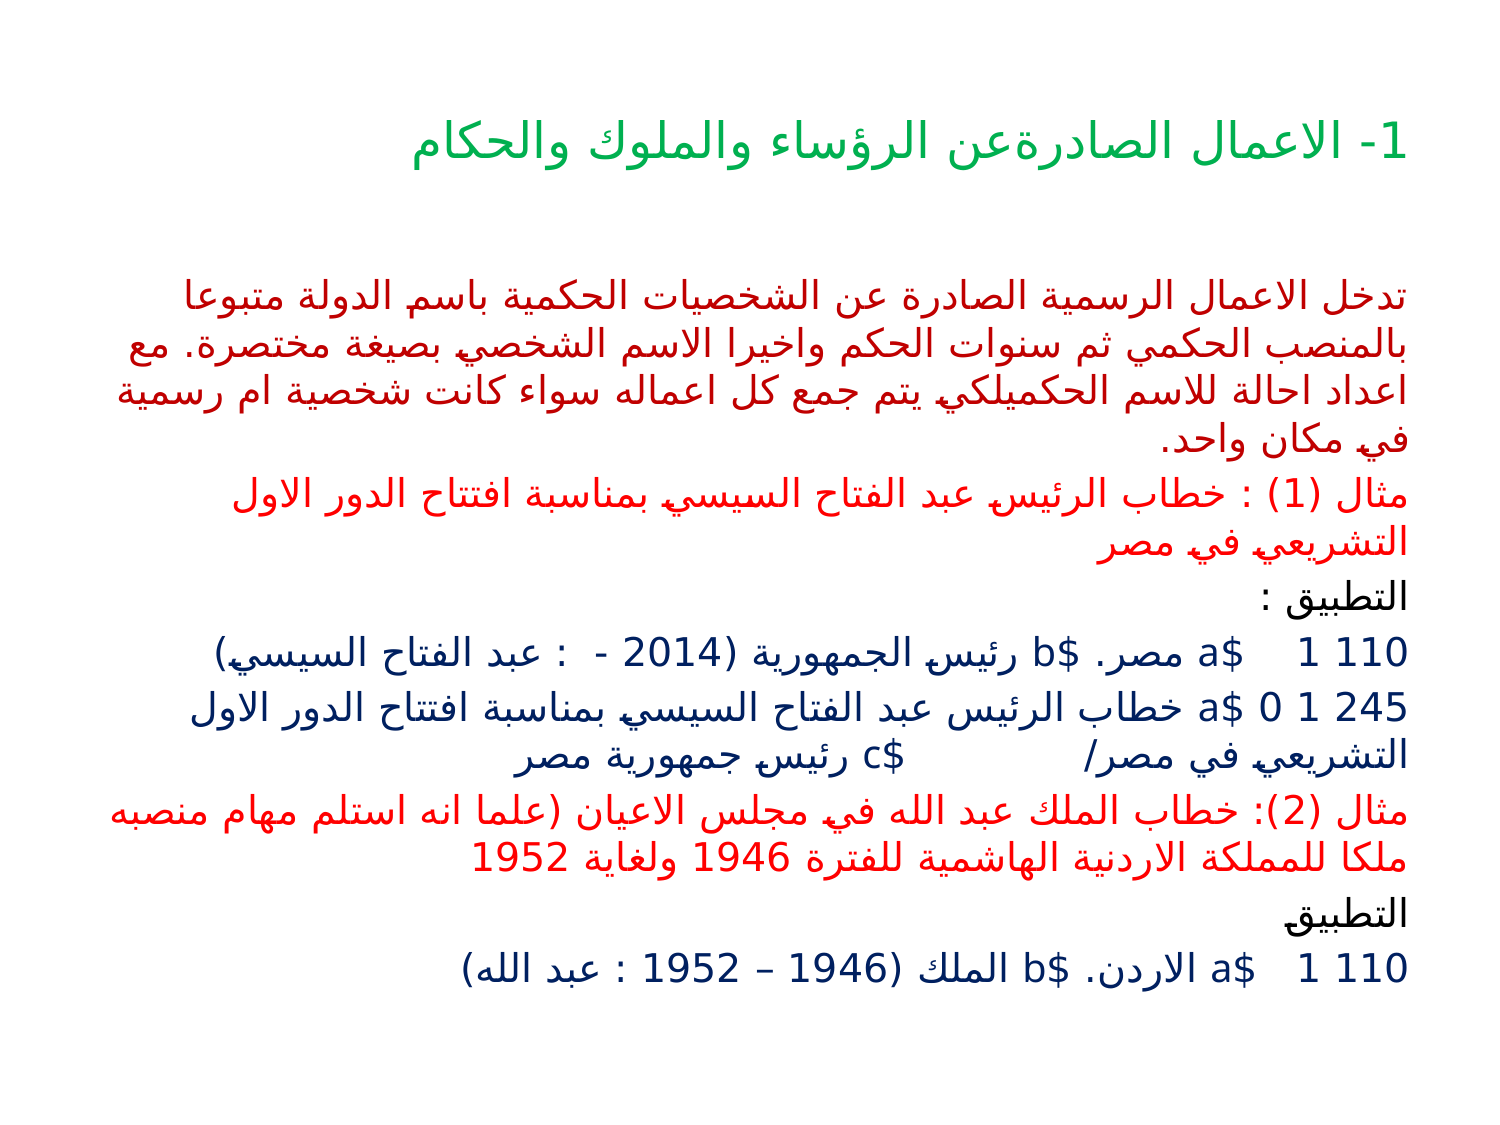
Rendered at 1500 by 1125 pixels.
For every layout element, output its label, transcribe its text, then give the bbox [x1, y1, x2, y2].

title 1- الاعمال الصادرةعن الرؤساء والملوك والحكام [75, 45, 1425, 233]
list تدخل الاعمال الرسمية الصادرة عن الشخصيات الحكمية باسم الدولة متبوعا بالمنصب الحكمي ثم سنوات الحكم واخيرا الاسم الشخصي بصيغة مختصرة. مع اعداد احالة للاسم الحكميلكي يتم جمع كل اعماله سواء كانت شخصية ام رسمية في مكان واحد. مثال (1) : خطاب الرئيس عبد الفتاح السيسي بمناسبة افتتاح الدور الاول التشريعي في مصر التطبيق : 110 1 $a مصر. $b رئيس الجمهورية (2014 - : عبد الفتاح السيسي) 245 1 0 $a خطاب الرئيس عبد الفتاح السيسي بمناسبة افتتاح الدور الاول التشريعي في مصر/ $c رئيس جمهورية مصر مثال (2): خطاب الملك عبد الله في مجلس الاعيان (علما انه استلم مهام منصبه ملكا للمملكة الاردنية الهاشمية للفترة 1946 ولغاية 1952 التطبيق 110 1 $a الاردن. $b الملك (1946 – 1952 : عبد الله) [75, 262, 1425, 1005]
